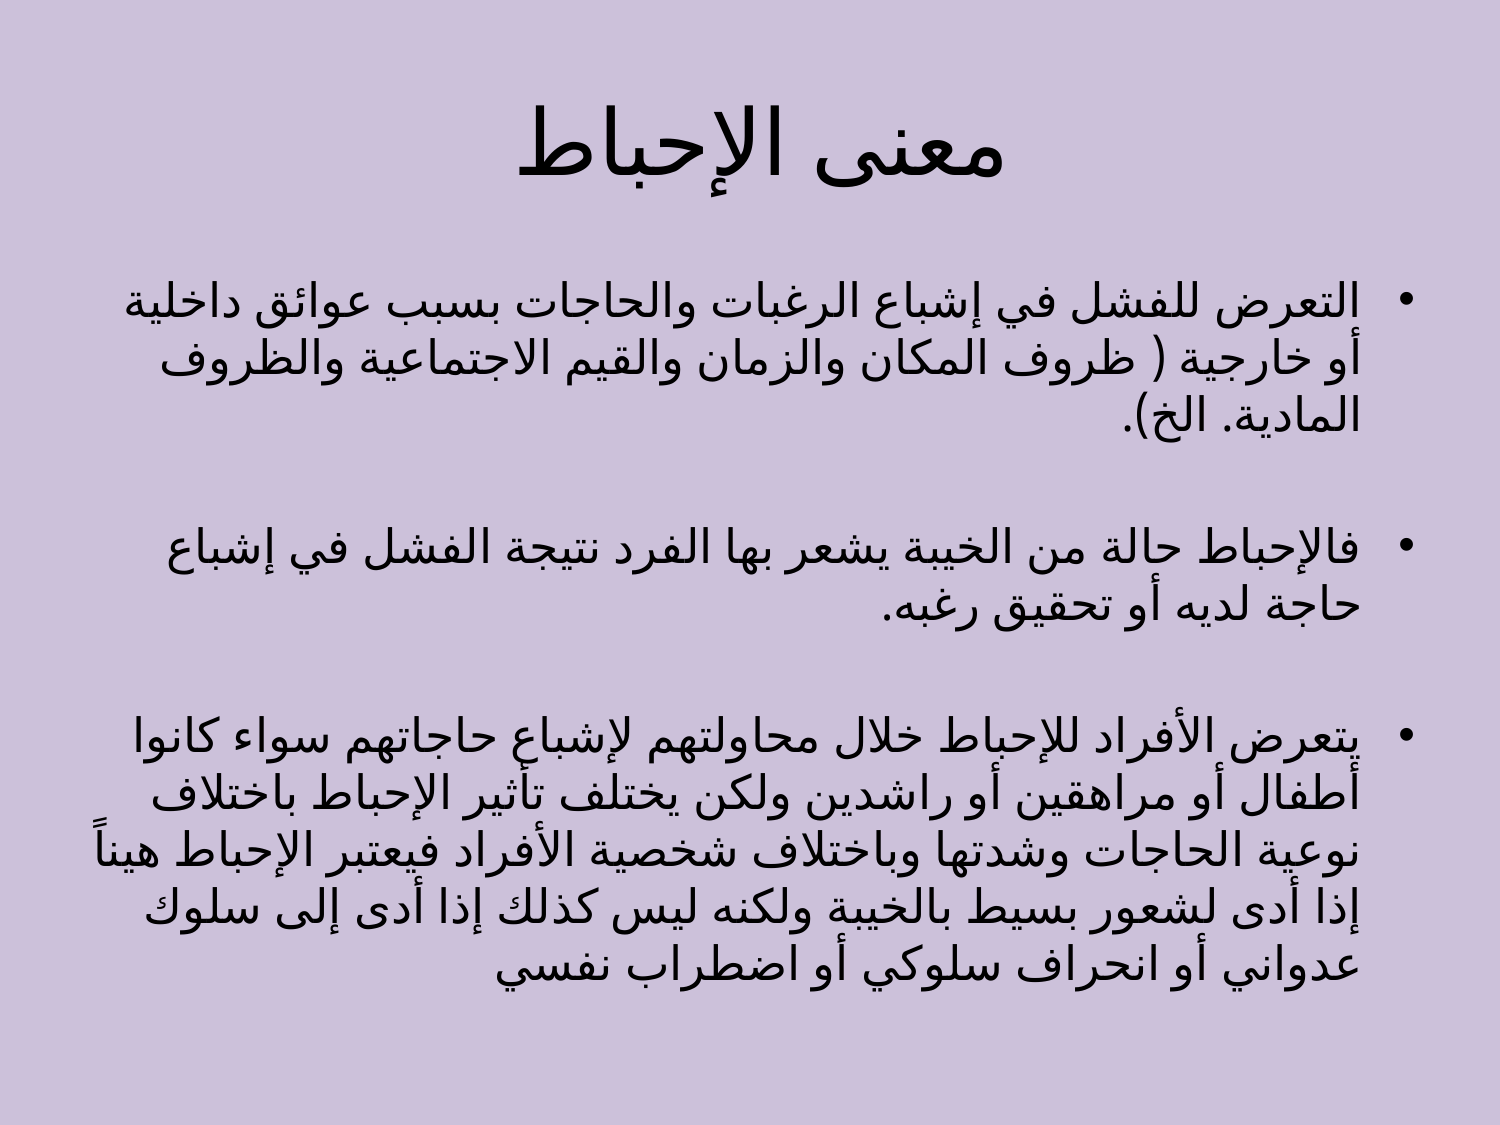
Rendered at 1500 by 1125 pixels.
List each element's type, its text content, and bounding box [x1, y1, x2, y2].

title معنى الإحباط [75, 45, 1425, 233]
list التعرض للفشل في إشباع الرغبات والحاجات بسبب عوائق داخلية أو خارجية ( ظروف المكان والزمان والقيم الاجتماعية والظروف المادية. الخ). فالإحباط حالة من الخيبة يشعر بها الفرد نتيجة الفشل في إشباع حاجة لديه أو تحقيق رغبه. يتعرض الأفراد للإحباط خلال محاولتهم لإشباع حاجاتهم سواء كانوا أطفال أو مراهقين أو راشدين ولكن يختلف تأثير الإحباط باختلاف نوعية الحاجات وشدتها وباختلاف شخصية الأفراد فيعتبر الإحباط هيناً إذا أدى لشعور بسيط بالخيبة ولكنه ليس كذلك إذا أدى إلى سلوك عدواني أو انحراف سلوكي أو اضطراب نفسي [75, 262, 1425, 1005]
